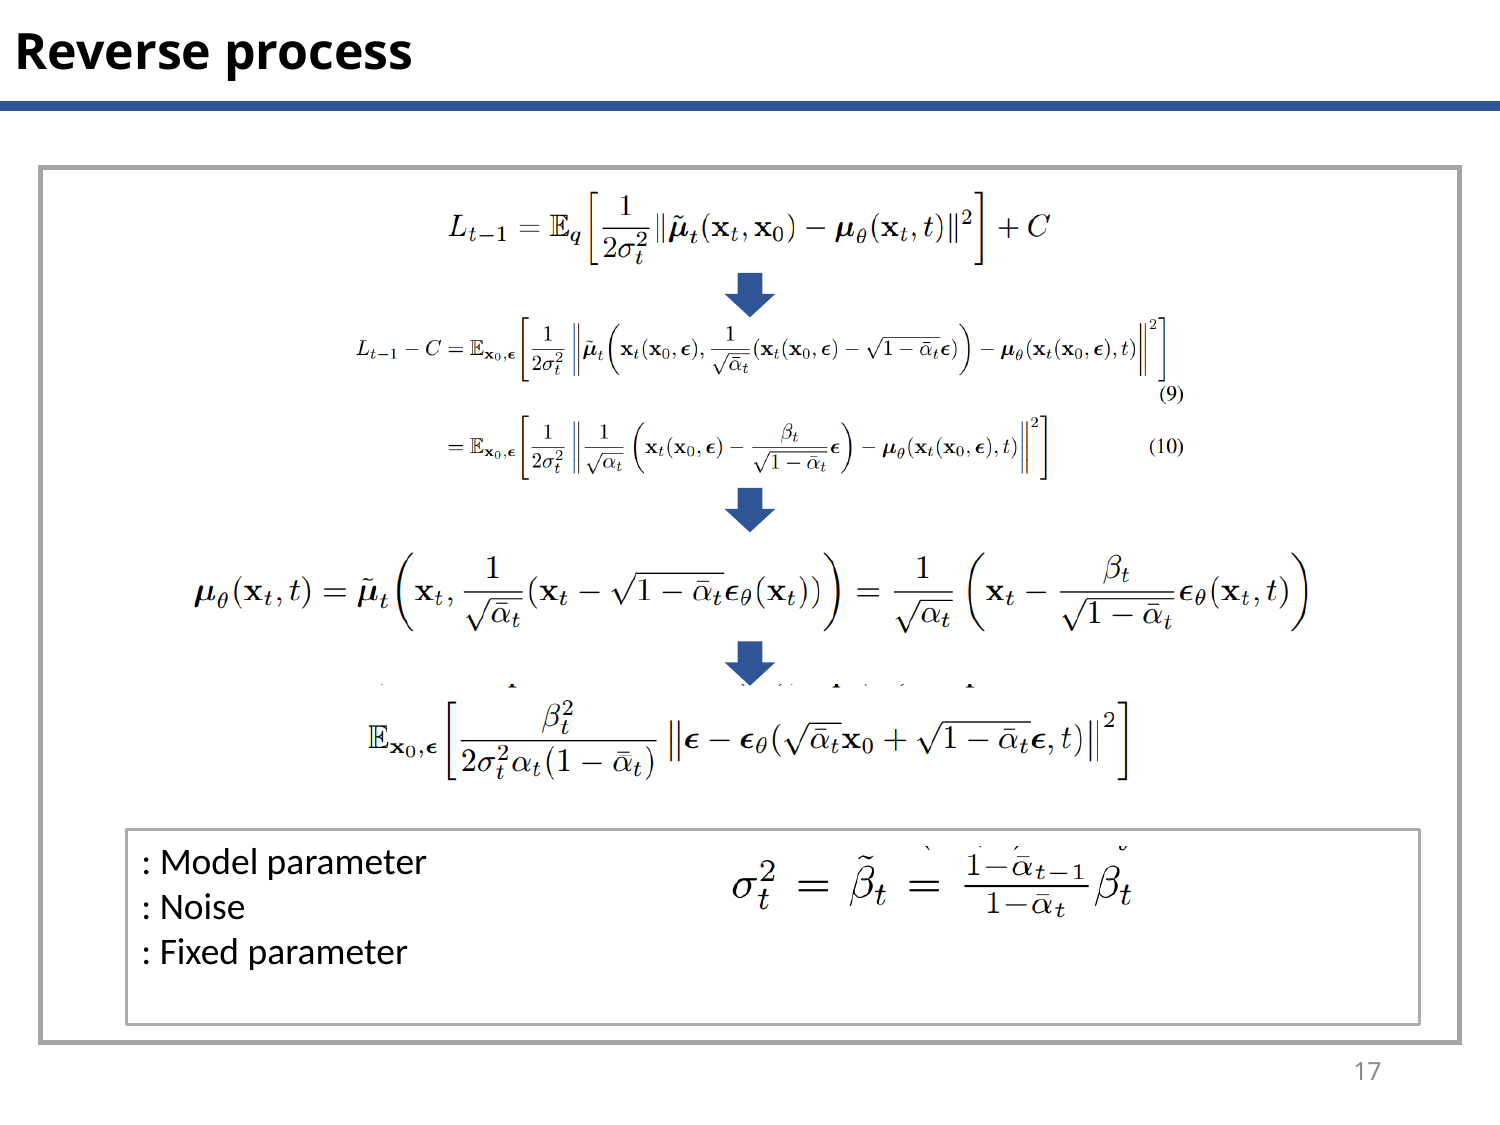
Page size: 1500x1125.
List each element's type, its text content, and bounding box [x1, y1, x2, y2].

text_box Reverse process [0, 0, 1500, 101]
picture [349, 315, 1197, 491]
picture [727, 846, 1140, 921]
slide_number 16 [1059, 1044, 1397, 1103]
picture [353, 684, 1147, 786]
text_box [724, 491, 776, 533]
picture [433, 180, 1067, 278]
text_box [724, 641, 776, 684]
text_box [39, 167, 1461, 1044]
picture [179, 541, 1321, 639]
text_box [724, 278, 776, 315]
